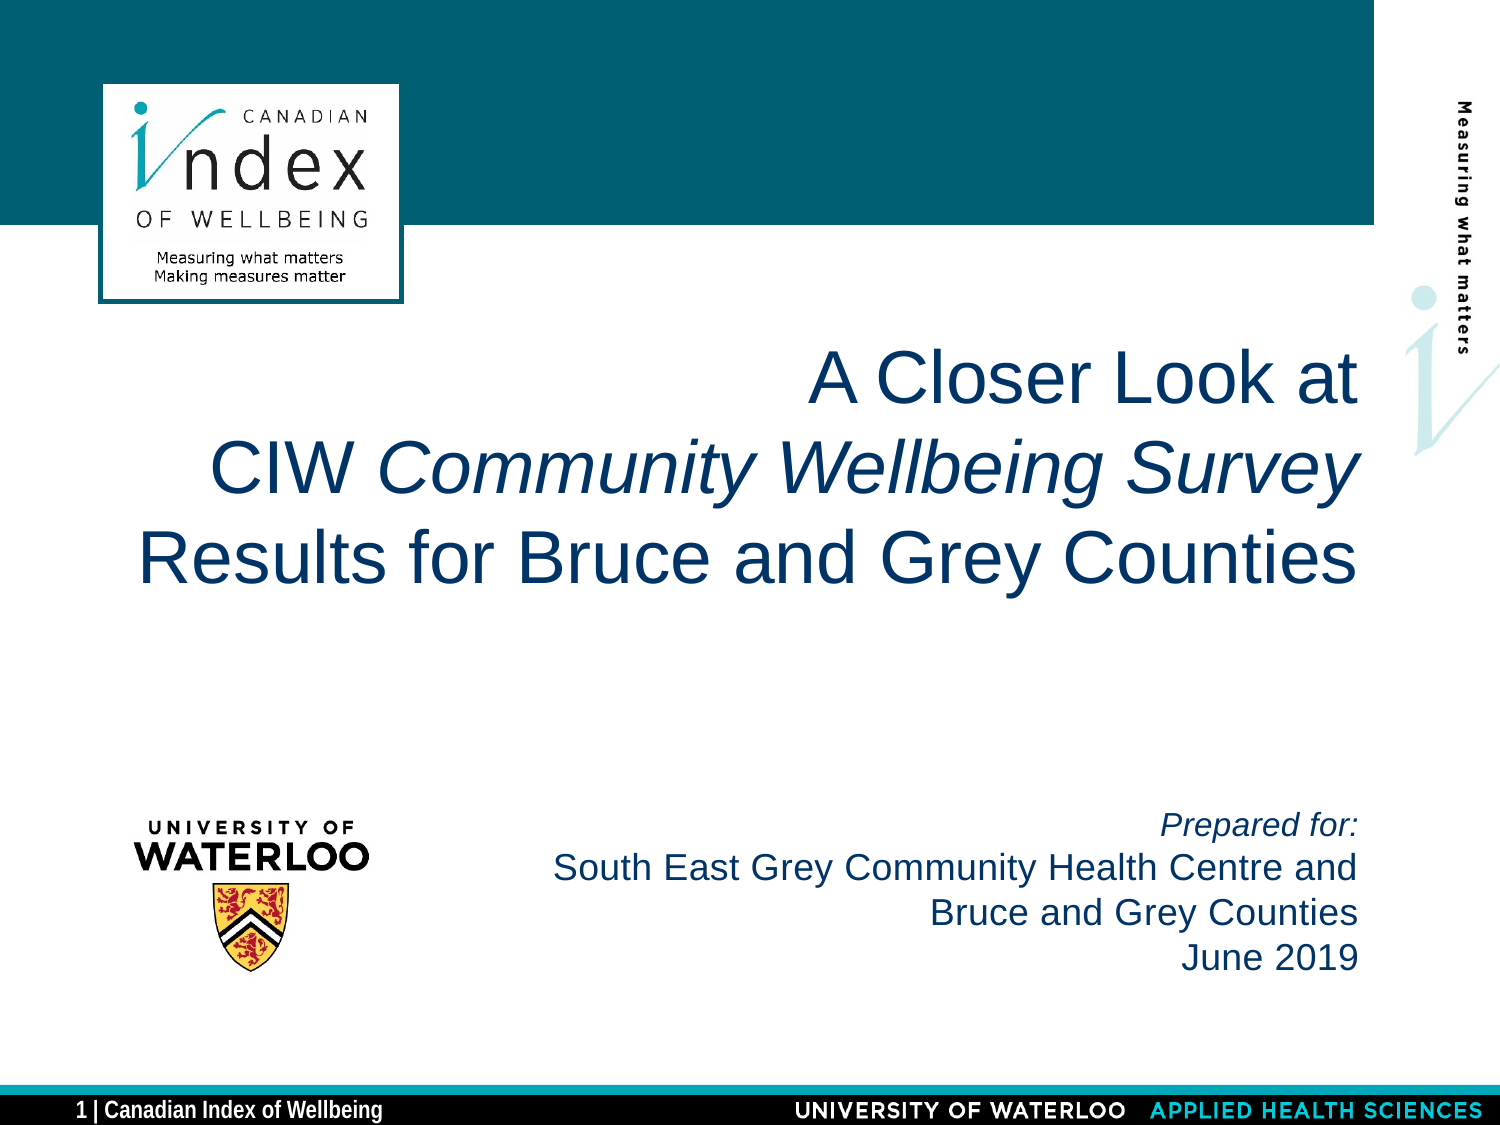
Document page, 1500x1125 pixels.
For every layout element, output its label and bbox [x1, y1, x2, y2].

picture [1402, 92, 1500, 478]
text_box [0, 0, 1375, 1021]
picture [0, 1095, 1500, 1125]
